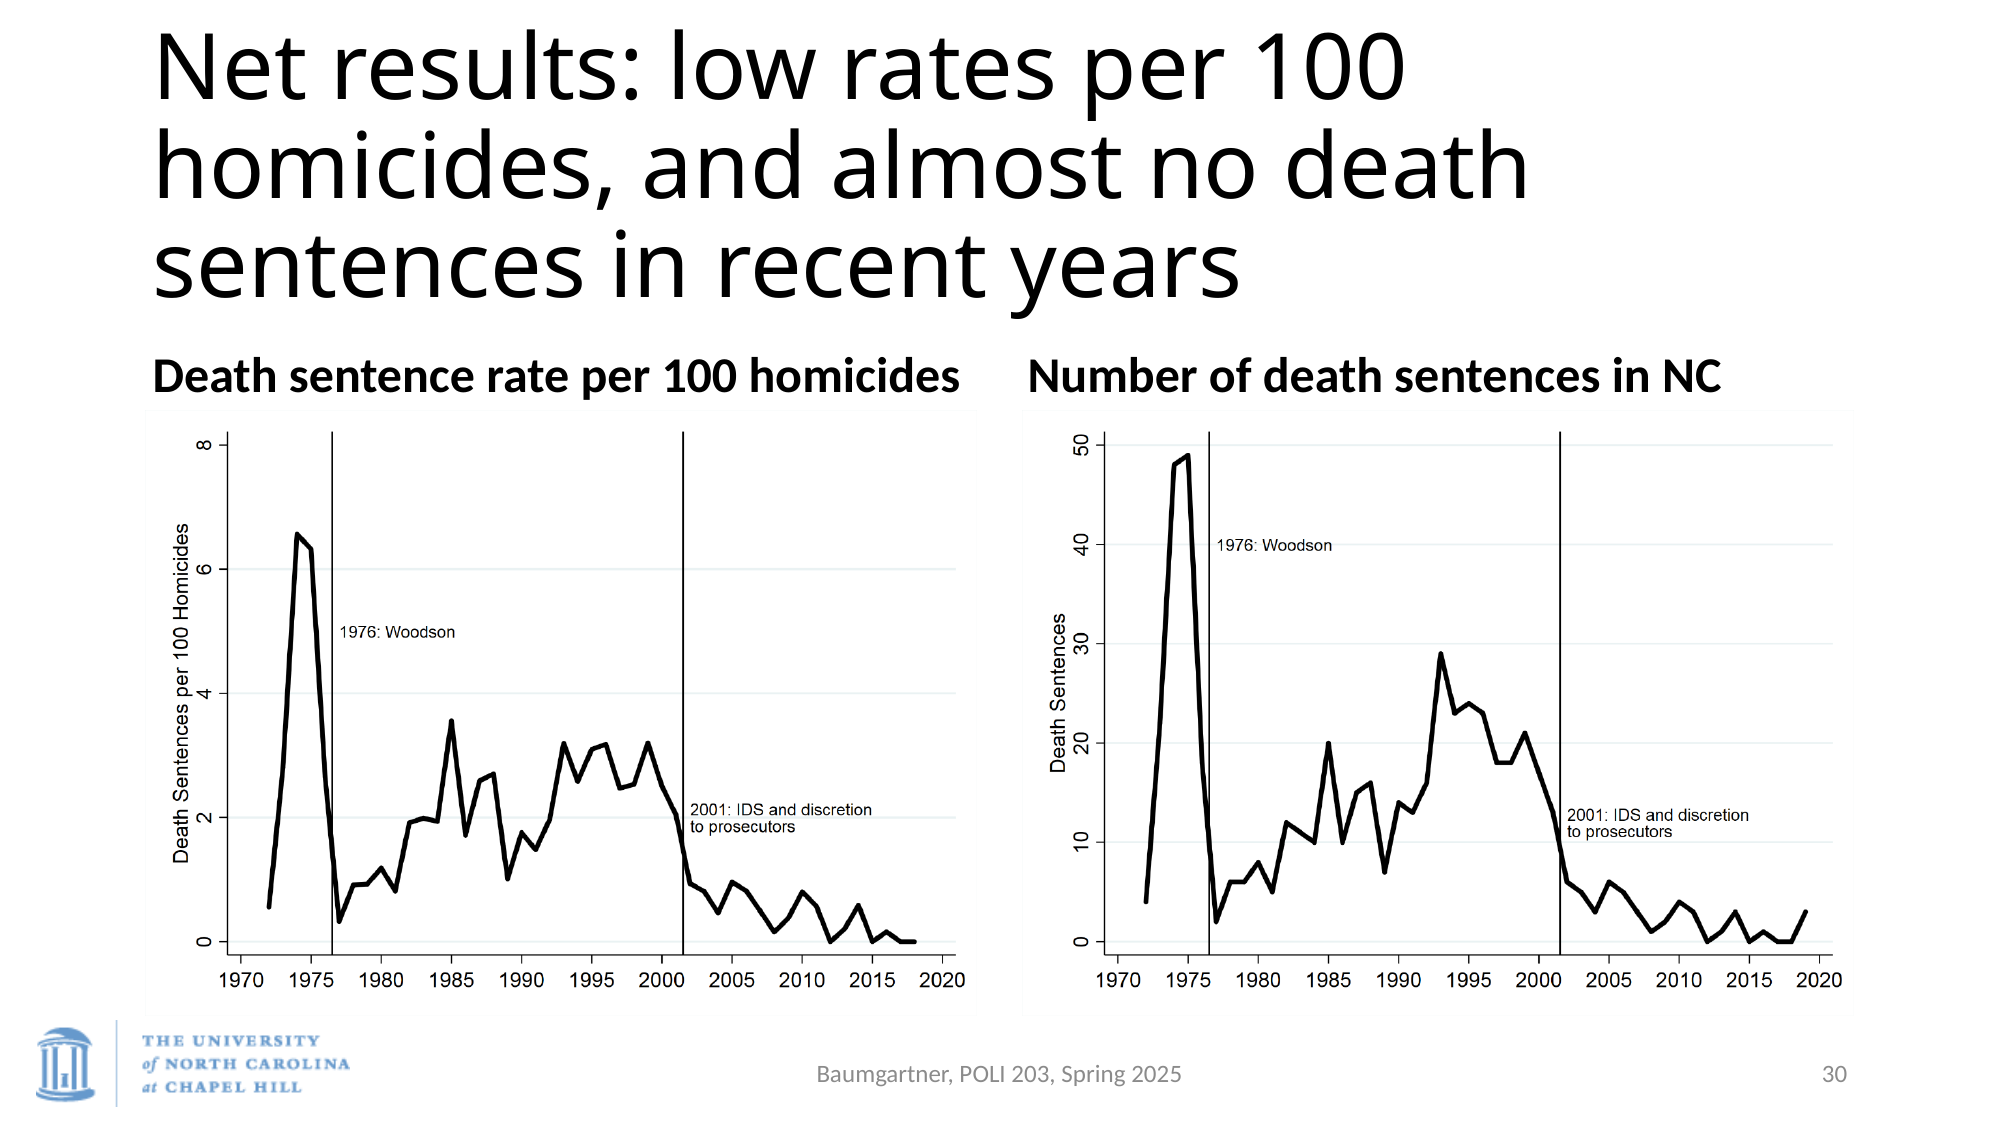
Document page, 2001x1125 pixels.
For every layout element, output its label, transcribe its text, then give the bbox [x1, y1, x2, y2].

list Death sentence rate per 100 homicides [137, 275, 984, 411]
list Number of death sentences in NC [1012, 275, 1863, 411]
title Net results: low rates per 100 homicides, and almost no death sentences in recent years [137, 59, 1863, 278]
footer Baumgartner, POLI 203, Spring 2025 [662, 1042, 1338, 1103]
slide_number 30 [1412, 1042, 1863, 1103]
picture [36, 1020, 350, 1107]
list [1021, 410, 1854, 1016]
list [145, 410, 977, 1016]
